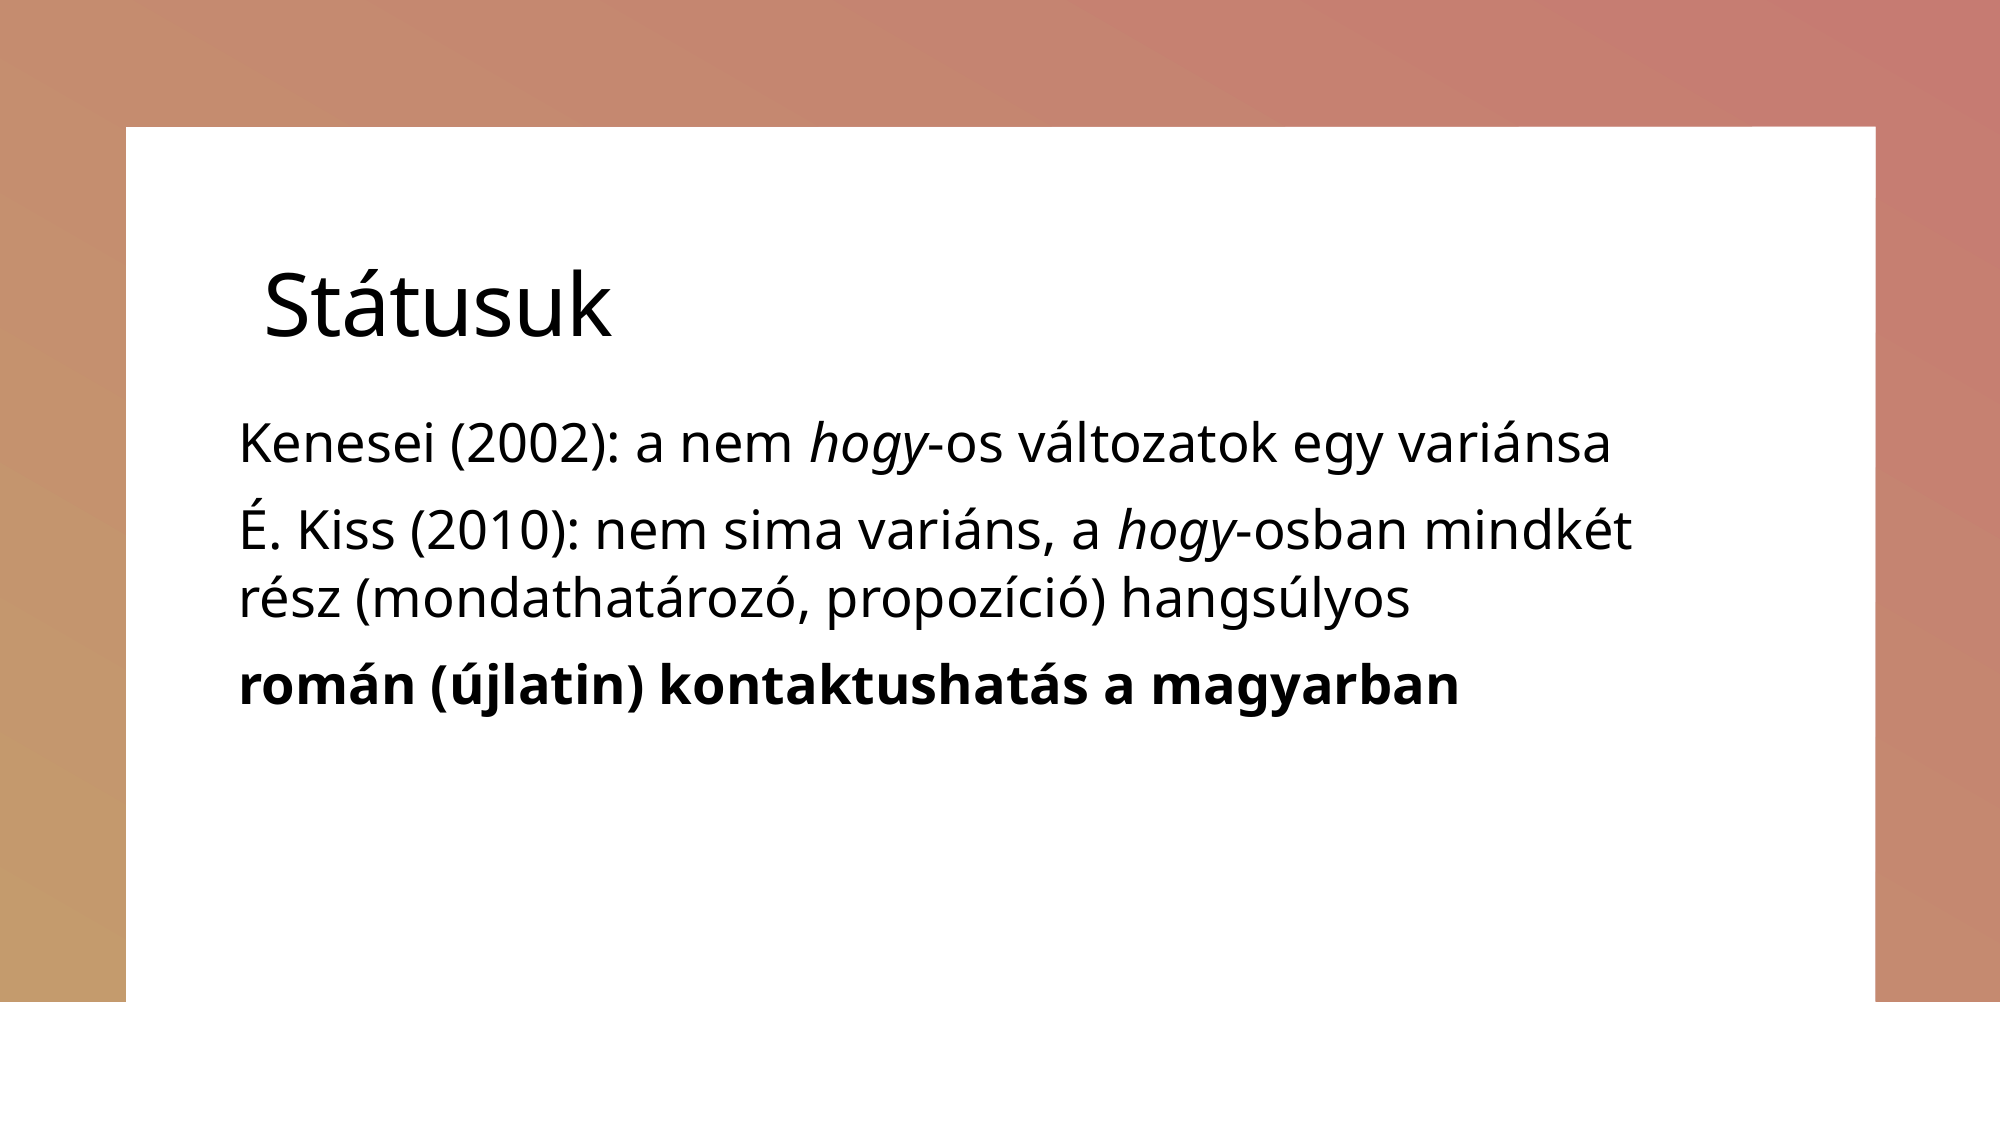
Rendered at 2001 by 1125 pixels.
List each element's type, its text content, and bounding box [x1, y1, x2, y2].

title Státusuk [248, 248, 1749, 397]
list Kenesei (2002): a nem hogy-os változatok egy variánsa É. Kiss (2010): nem sima variáns, a hogy-osban mindkét rész (mondathatározó, propozíció) hangsúlyos román (újlatin) kontaktushatás a magyarban [223, 397, 1749, 1001]
